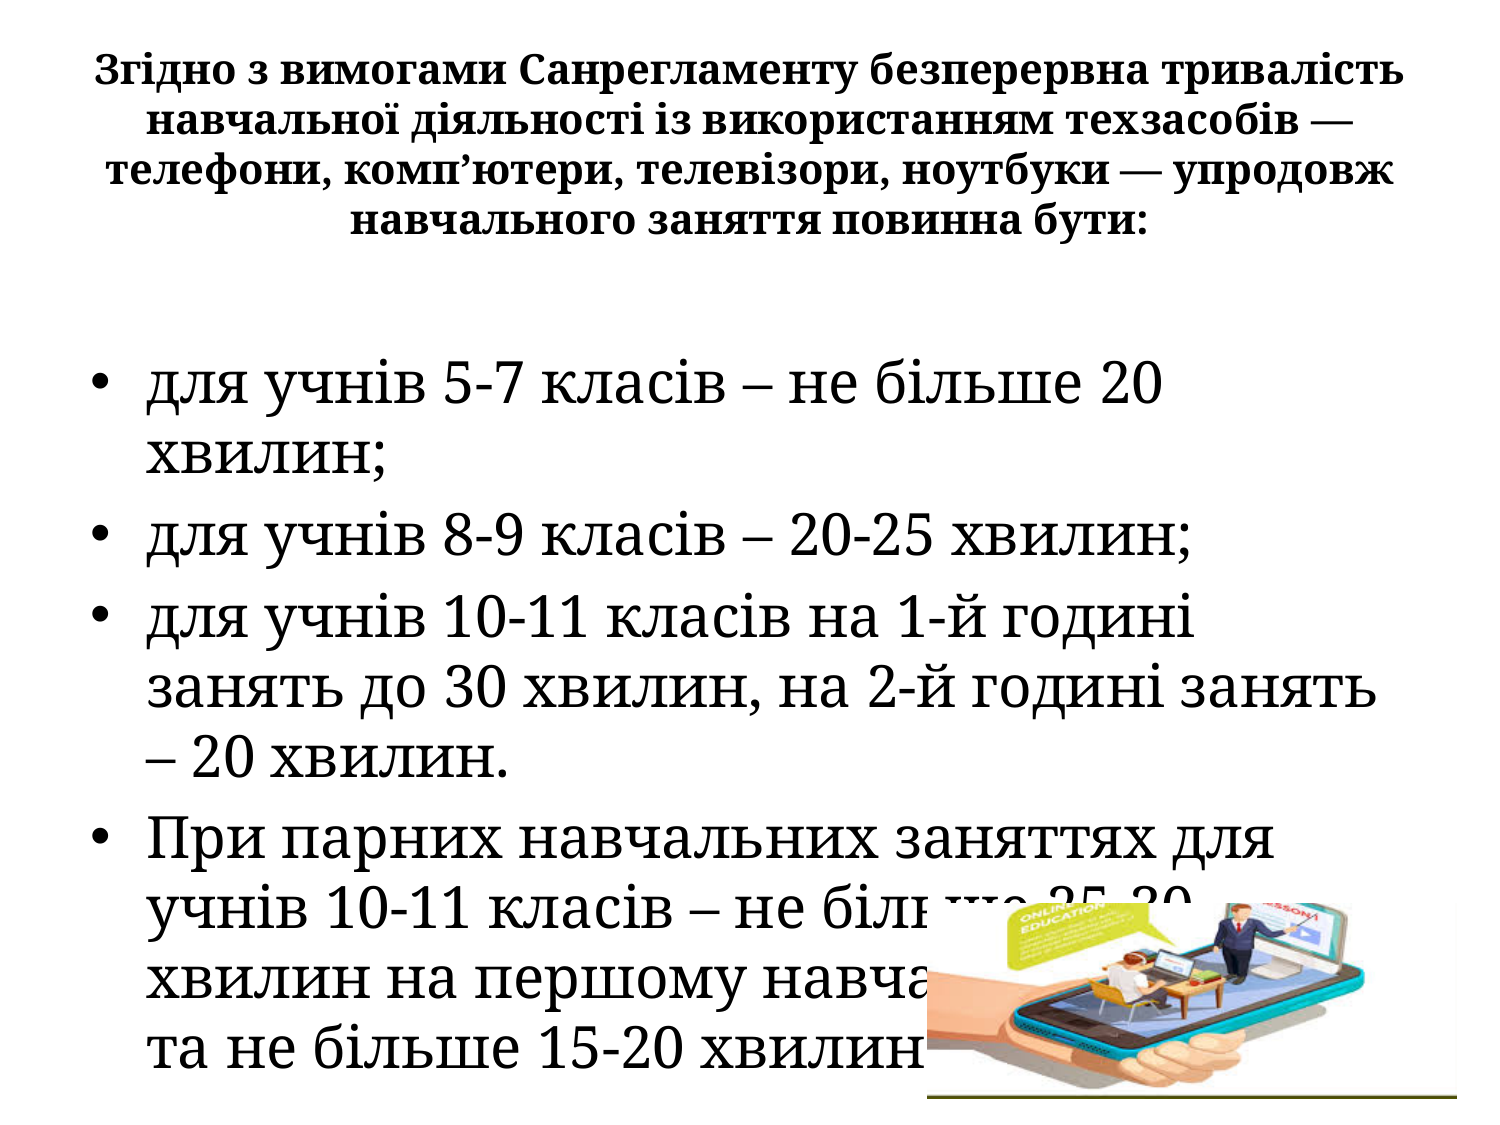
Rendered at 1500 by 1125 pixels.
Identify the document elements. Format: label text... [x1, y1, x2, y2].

list для учнів 5-7 класів – не більше 20 хвилин; для учнів 8-9 класів – 20-25 хвилин; для учнів 10-11 класів на 1-й годині занять до 30 хвилин, на 2-й годині занять – 20 хвилин. При парних навчальних заняттях для учнів 10-11 класів – не більше 25-30 хвилин на першому навчальному занятті та не більше 15-20 хвилин на другому [75, 338, 1425, 1100]
picture [926, 903, 1457, 1100]
title Згідно з вимогами Санрегламенту безперервна тривалість навчальної діяльності із використанням техзасобів — телефони, комп’ютери, телевізори, ноутбуки — упродовж навчального заняття повинна бути: [75, 45, 1425, 291]
